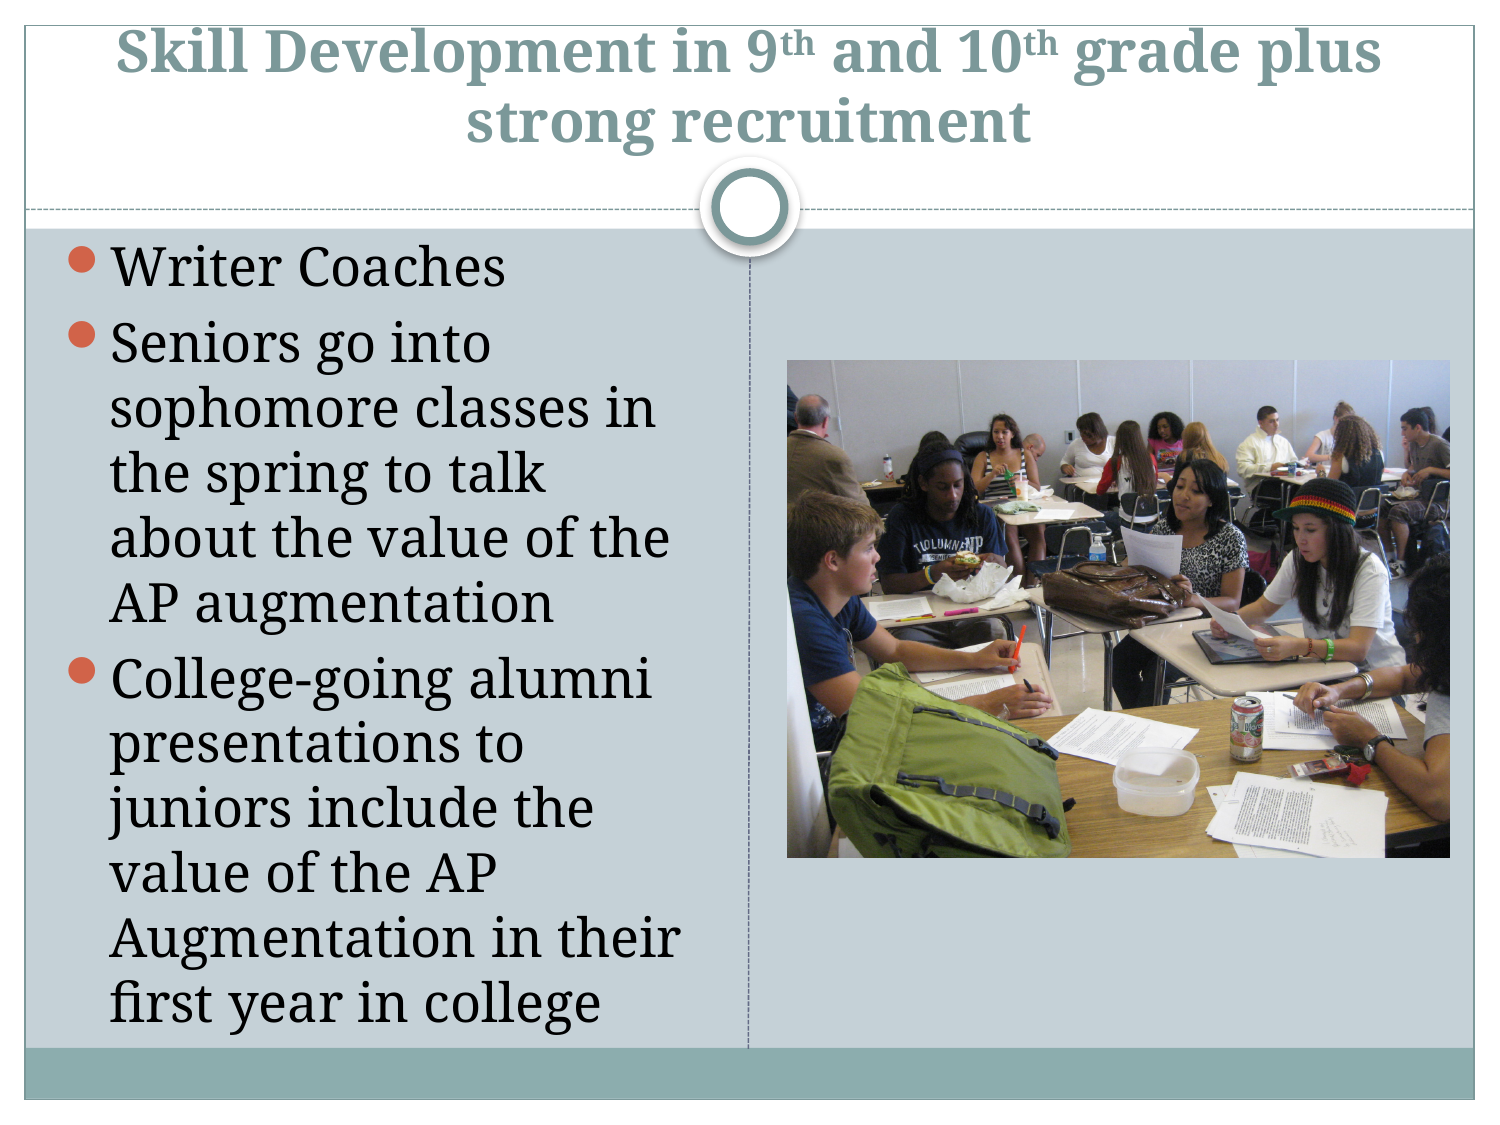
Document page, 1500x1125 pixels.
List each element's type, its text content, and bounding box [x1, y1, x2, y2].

list Writer Coaches Seniors go into sophomore classes in the spring to talk about the value of the AP augmentation College-going alumni presentations to juniors include the value of the AP Augmentation in their first year in college [49, 224, 712, 993]
title Skill Development in 9th and 10th grade plus strong recruitment [49, 37, 1450, 162]
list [787, 224, 1451, 994]
